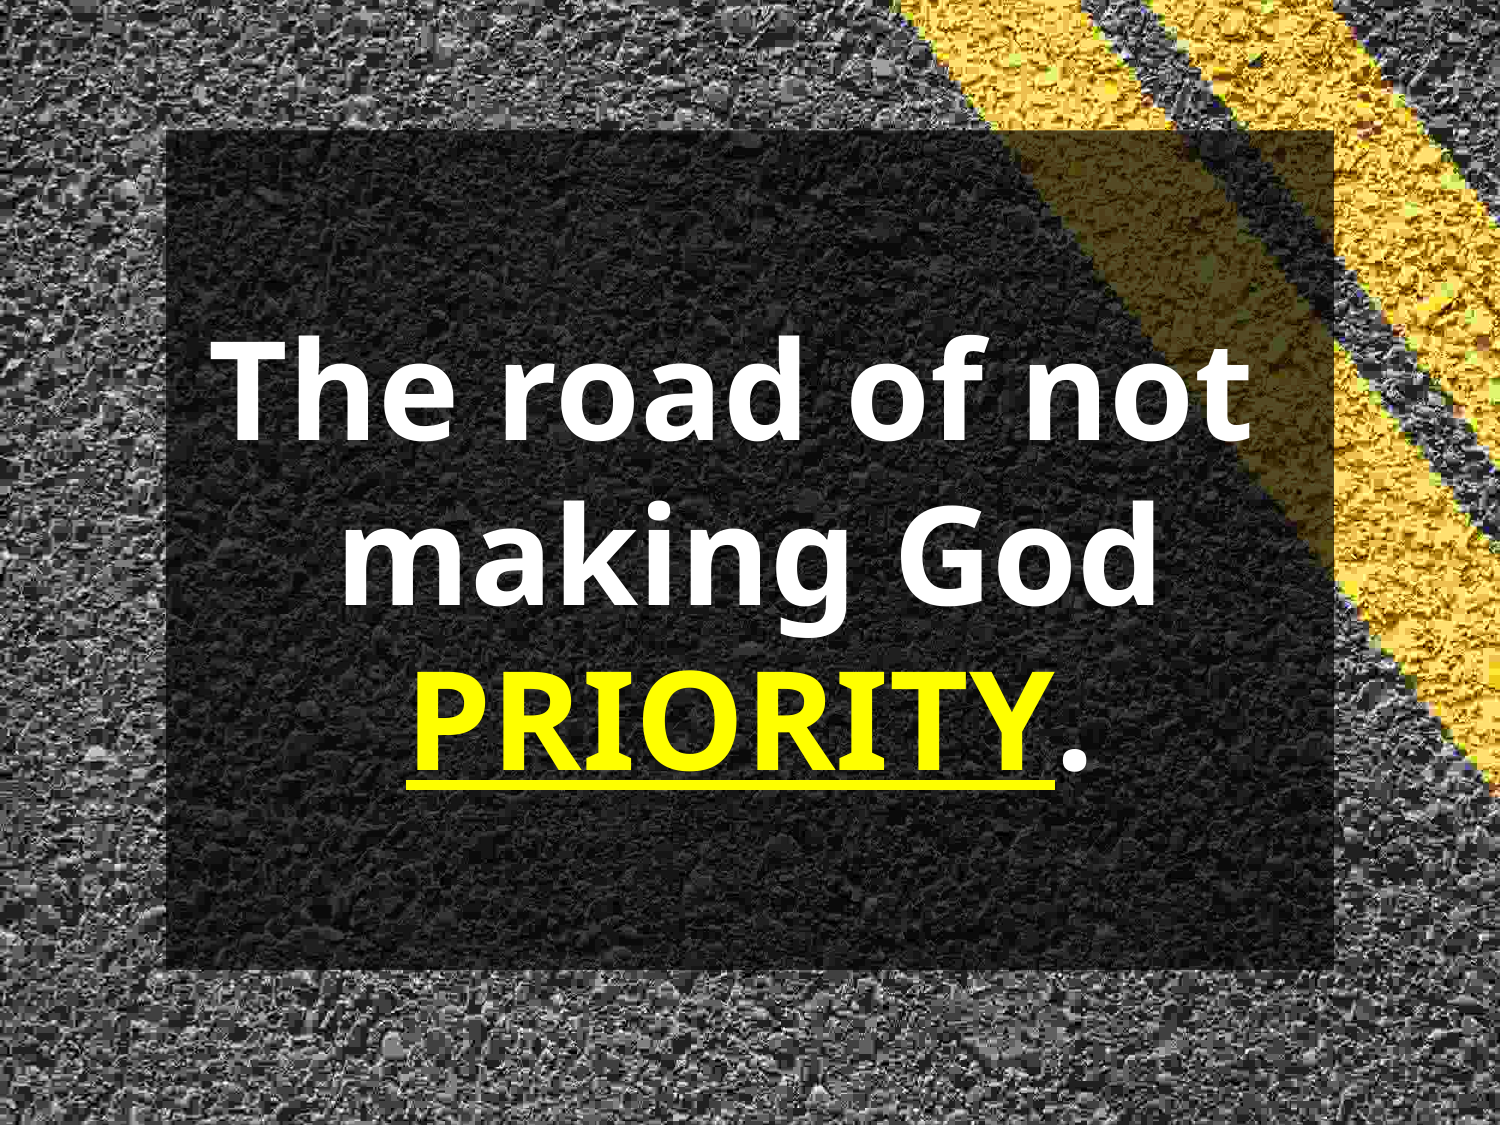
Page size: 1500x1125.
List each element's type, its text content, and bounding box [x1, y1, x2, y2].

picture [0, 0, 1500, 1125]
text_box The road of not making God PRIORITY. [166, 130, 1334, 970]
